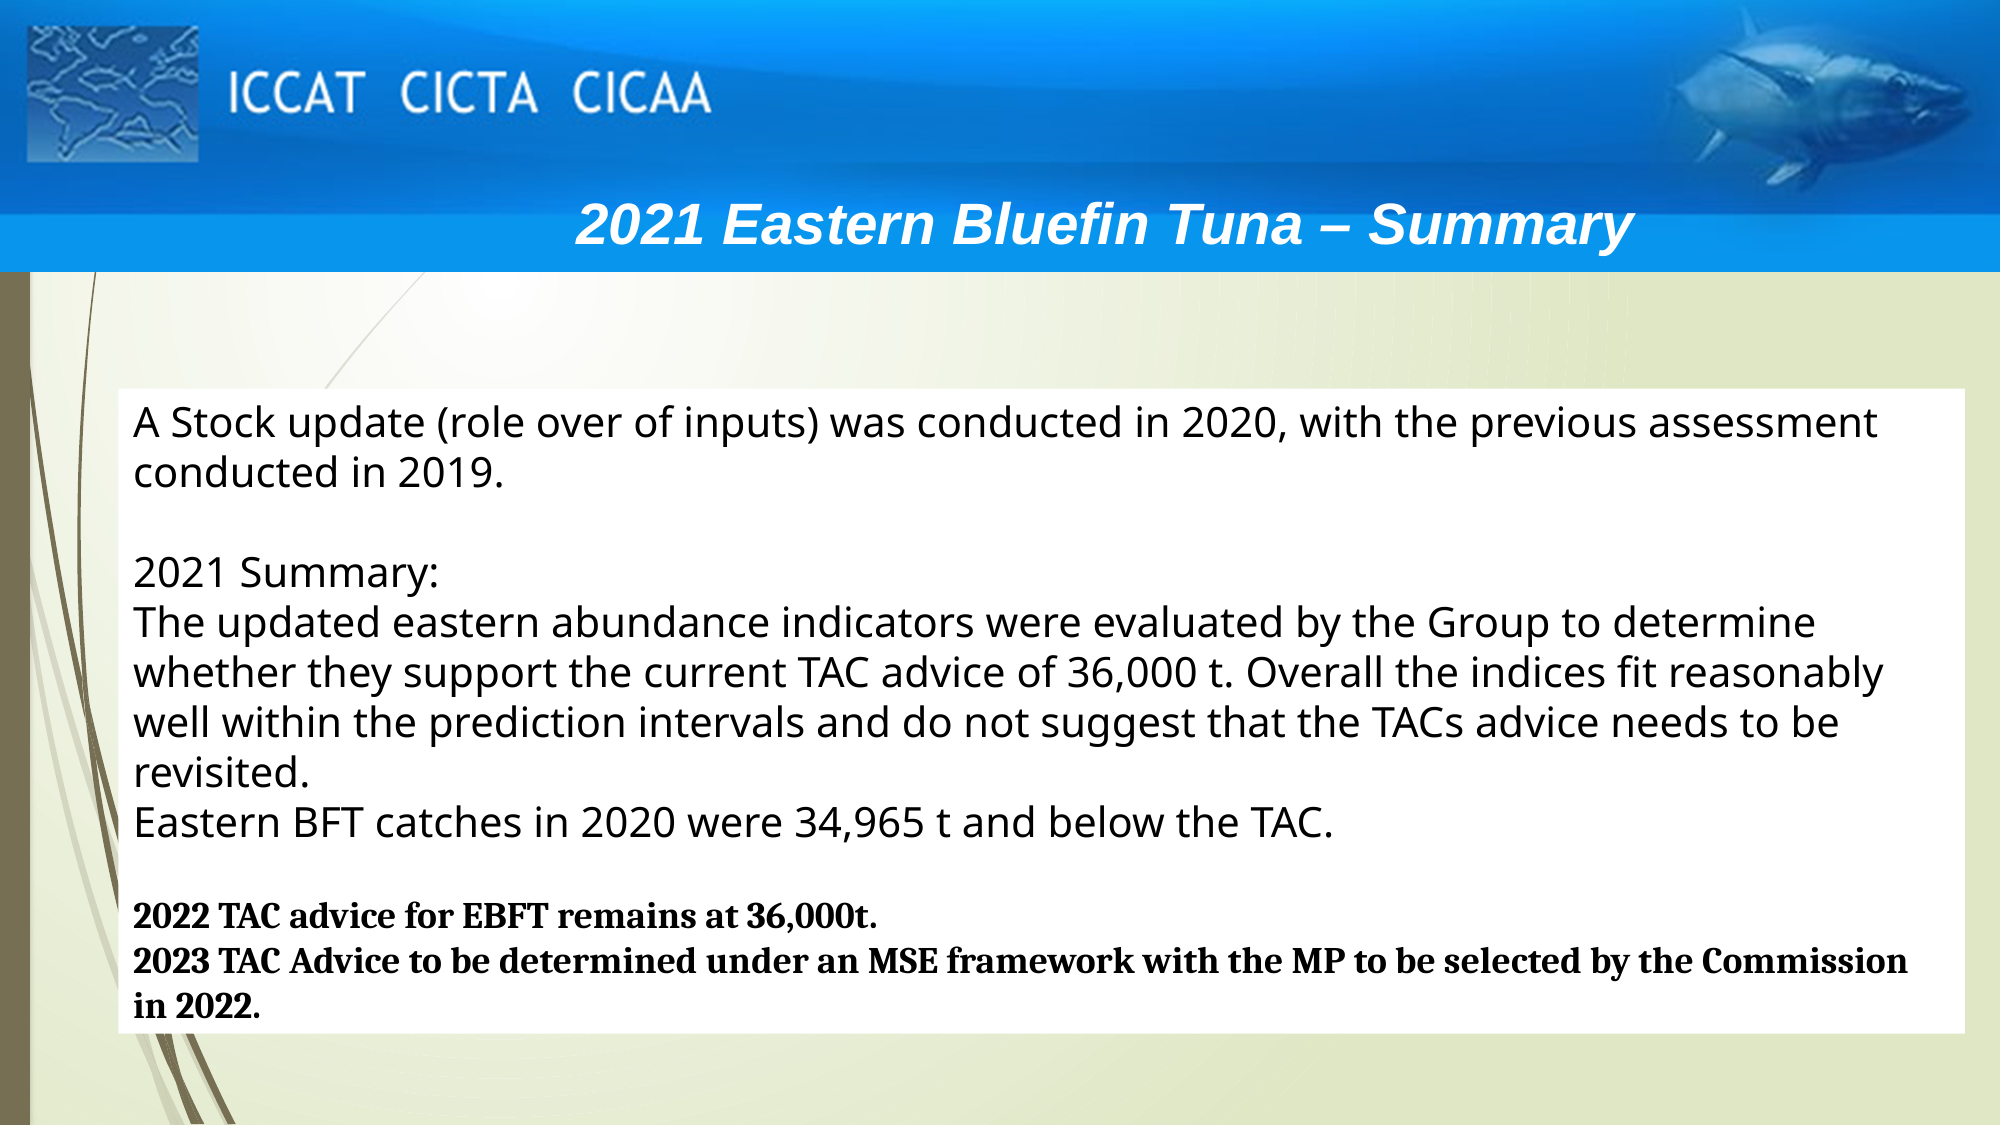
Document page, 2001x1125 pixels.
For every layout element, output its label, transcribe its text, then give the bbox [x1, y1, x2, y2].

picture [0, 0, 2000, 272]
text_box A Stock update (role over of inputs) was conducted in 2020, with the previous assessment conducted in 2019. 2021 Summary: The updated eastern abundance indicators were evaluated by the Group to determine whether they support the current TAC advice of 36,000 t. Overall the indices fit reasonably well within the prediction intervals and do not suggest that the TACs advice needs to be revisited. Eastern BFT catches in 2020 were 34,965 t and below the TAC. 2022 TAC advice for EBFT remains at 36,000t. 2023 TAC Advice to be determined under an MSE framework with the MP to be selected by the Commission in 2022. [118, 388, 1965, 1034]
